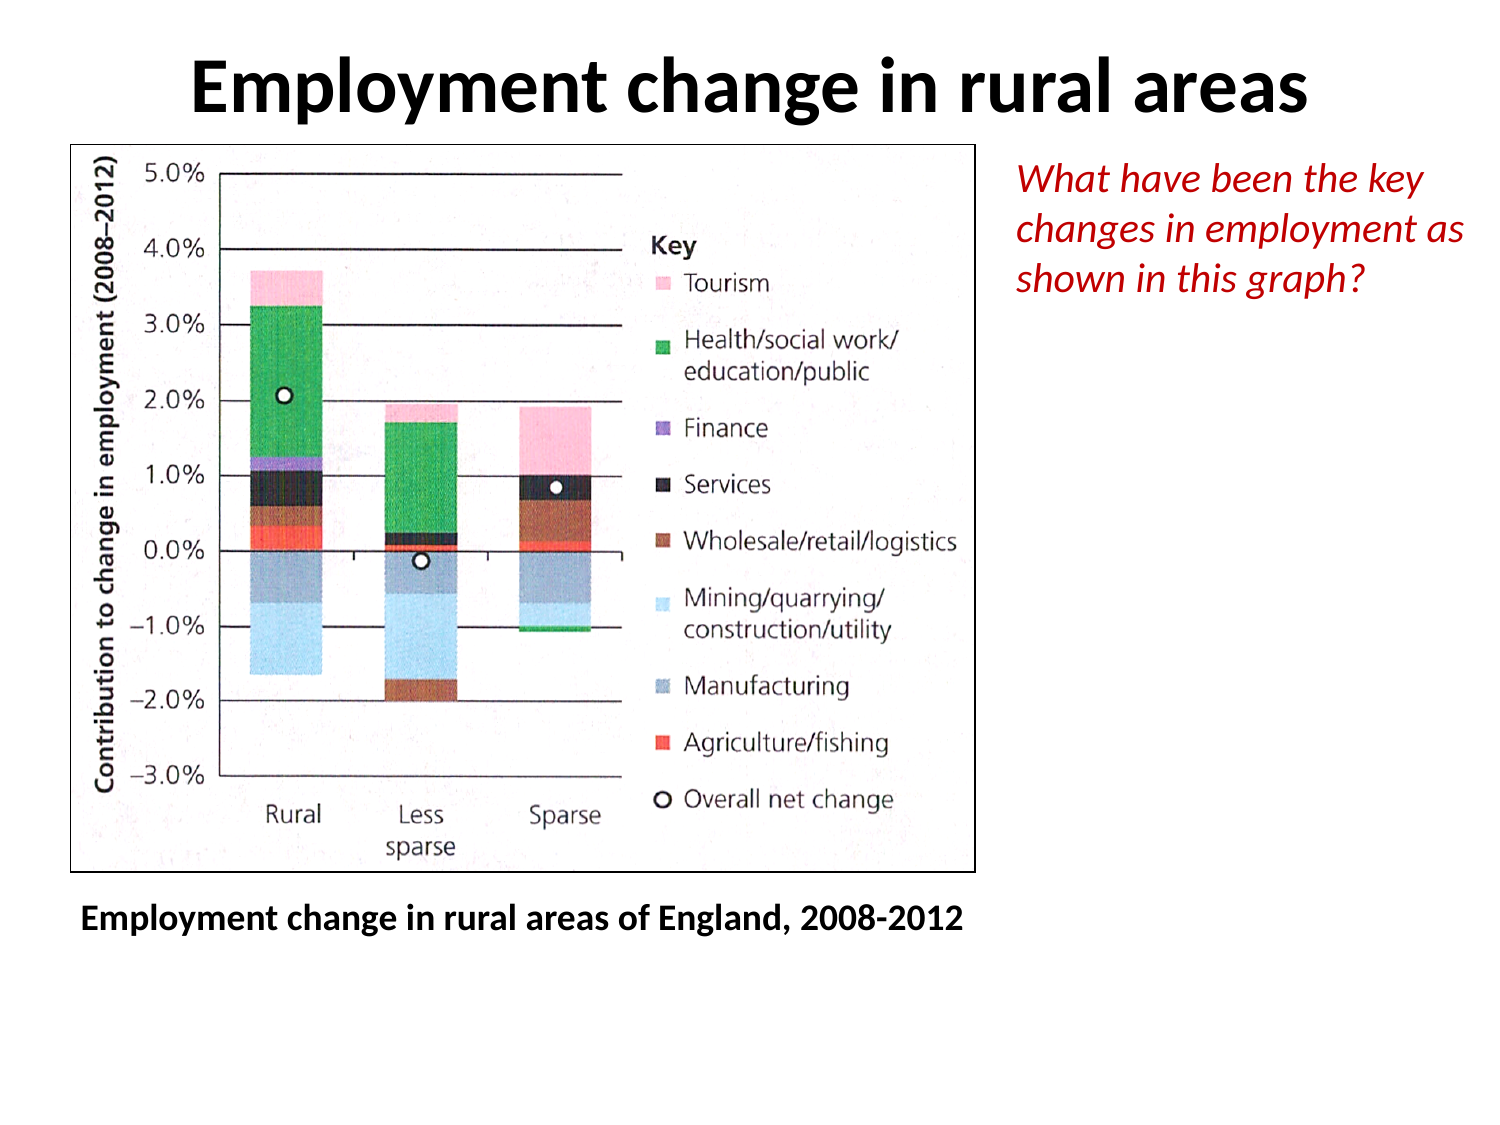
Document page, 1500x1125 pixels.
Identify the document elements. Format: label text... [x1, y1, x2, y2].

text_box What have been the key changes in employment as shown in this graph? [1001, 142, 1493, 358]
text_box Employment change in rural areas of England, 2008-2012 [56, 885, 989, 945]
picture [70, 144, 975, 872]
title Employment change in rural areas [17, 0, 1483, 183]
